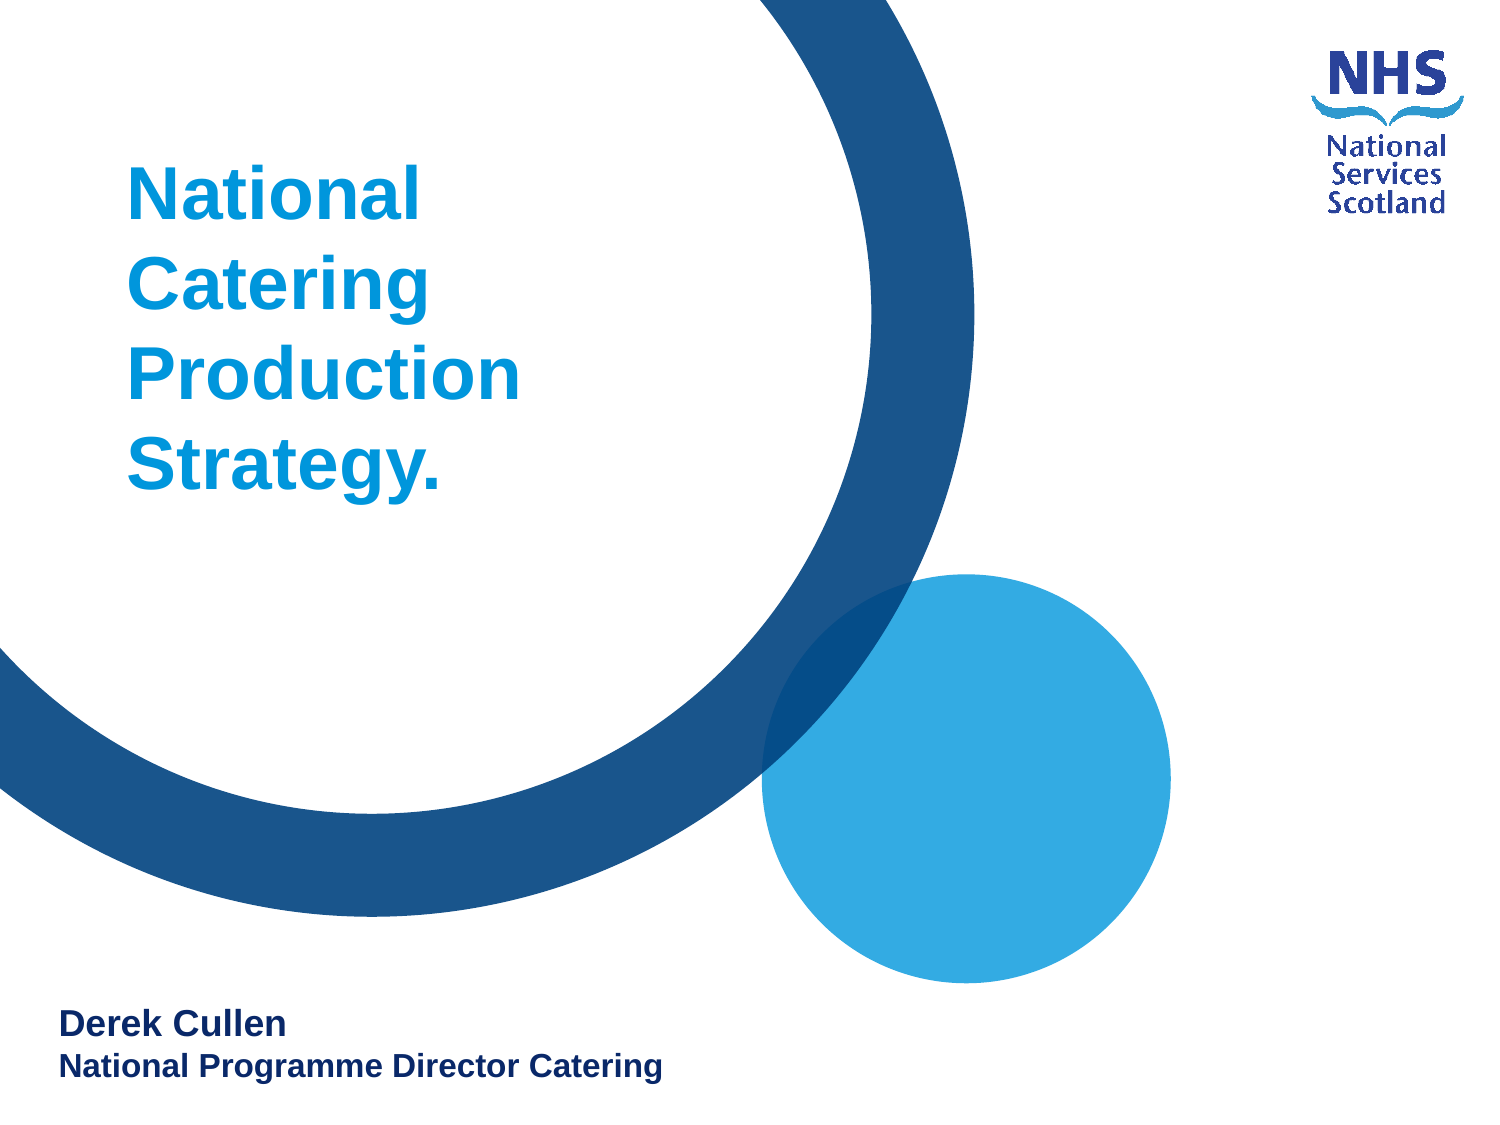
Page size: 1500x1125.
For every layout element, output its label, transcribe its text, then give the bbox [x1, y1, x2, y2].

picture [1311, 50, 1464, 214]
text_box Derek Cullen National Programme Director Catering [43, 992, 727, 1092]
text_box National Catering Production Strategy. [112, 137, 750, 512]
text_box [0, 0, 977, 919]
